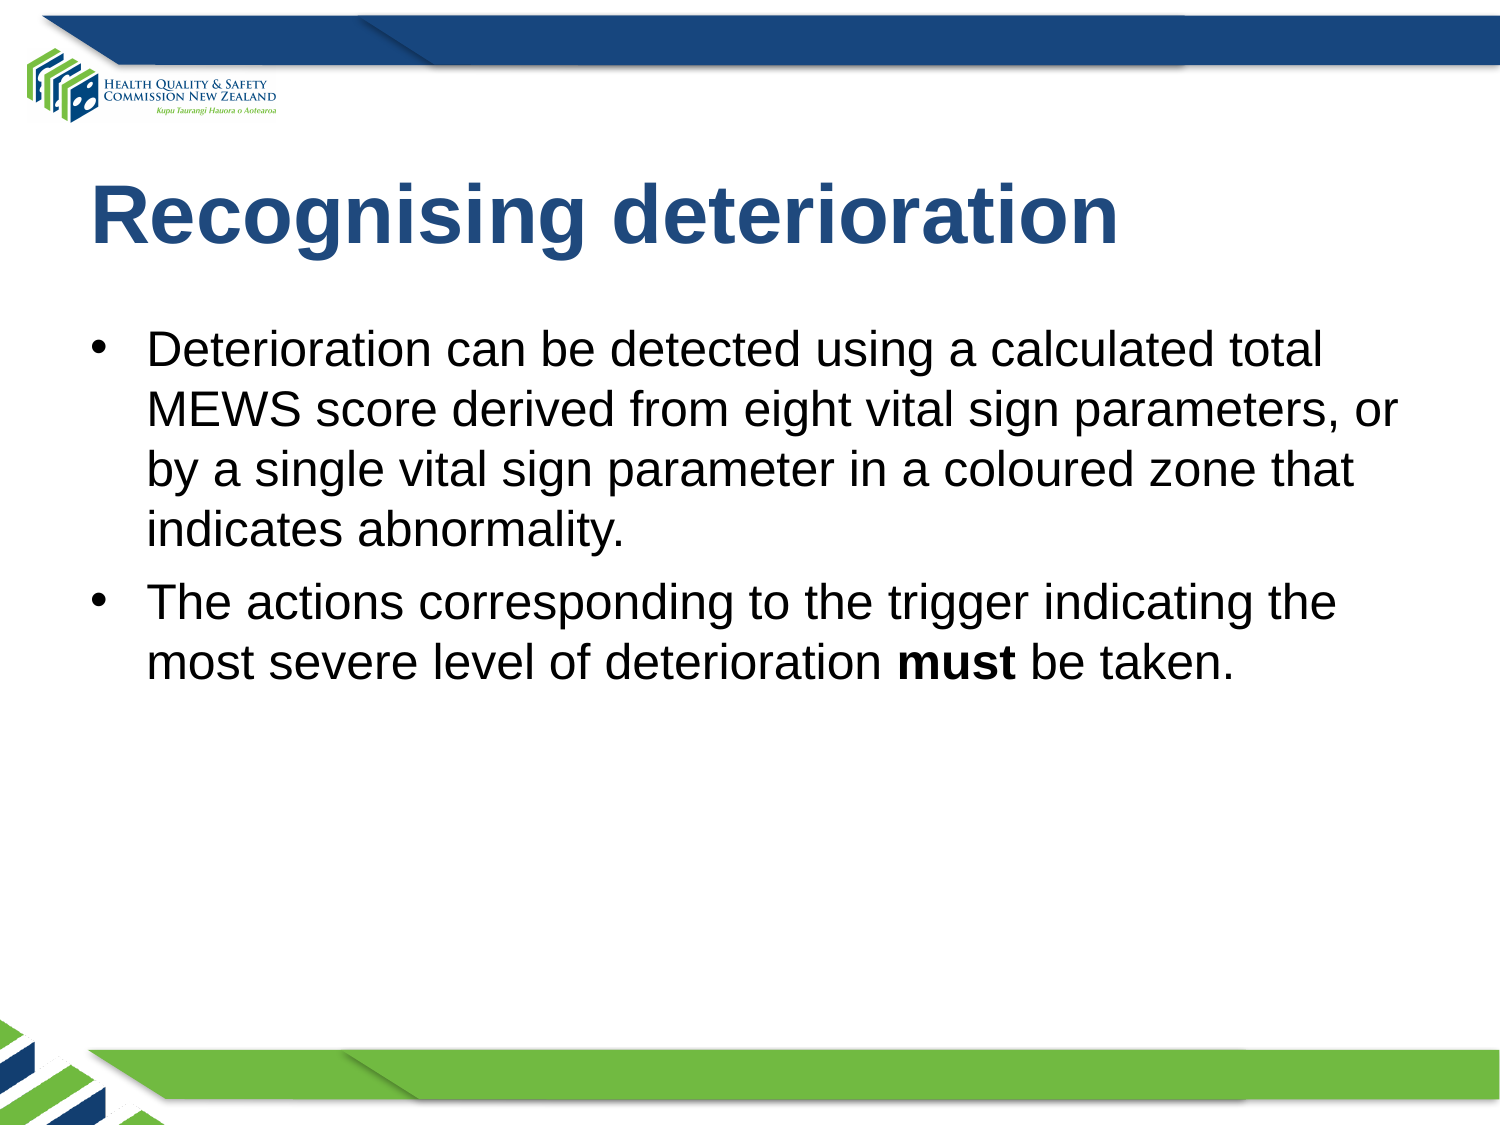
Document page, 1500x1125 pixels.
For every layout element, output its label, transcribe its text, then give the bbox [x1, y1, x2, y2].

picture [27, 48, 276, 123]
list Deterioration can be detected using a calculated total MEWS score derived from eight vital sign parameters, or by a single vital sign parameter in a coloured zone that indicates abnormality. The actions corresponding to the trigger indicating the most severe level of deterioration must be taken. [75, 309, 1425, 810]
picture [0, 1019, 171, 1125]
title Recognising deterioration [75, 149, 1425, 271]
